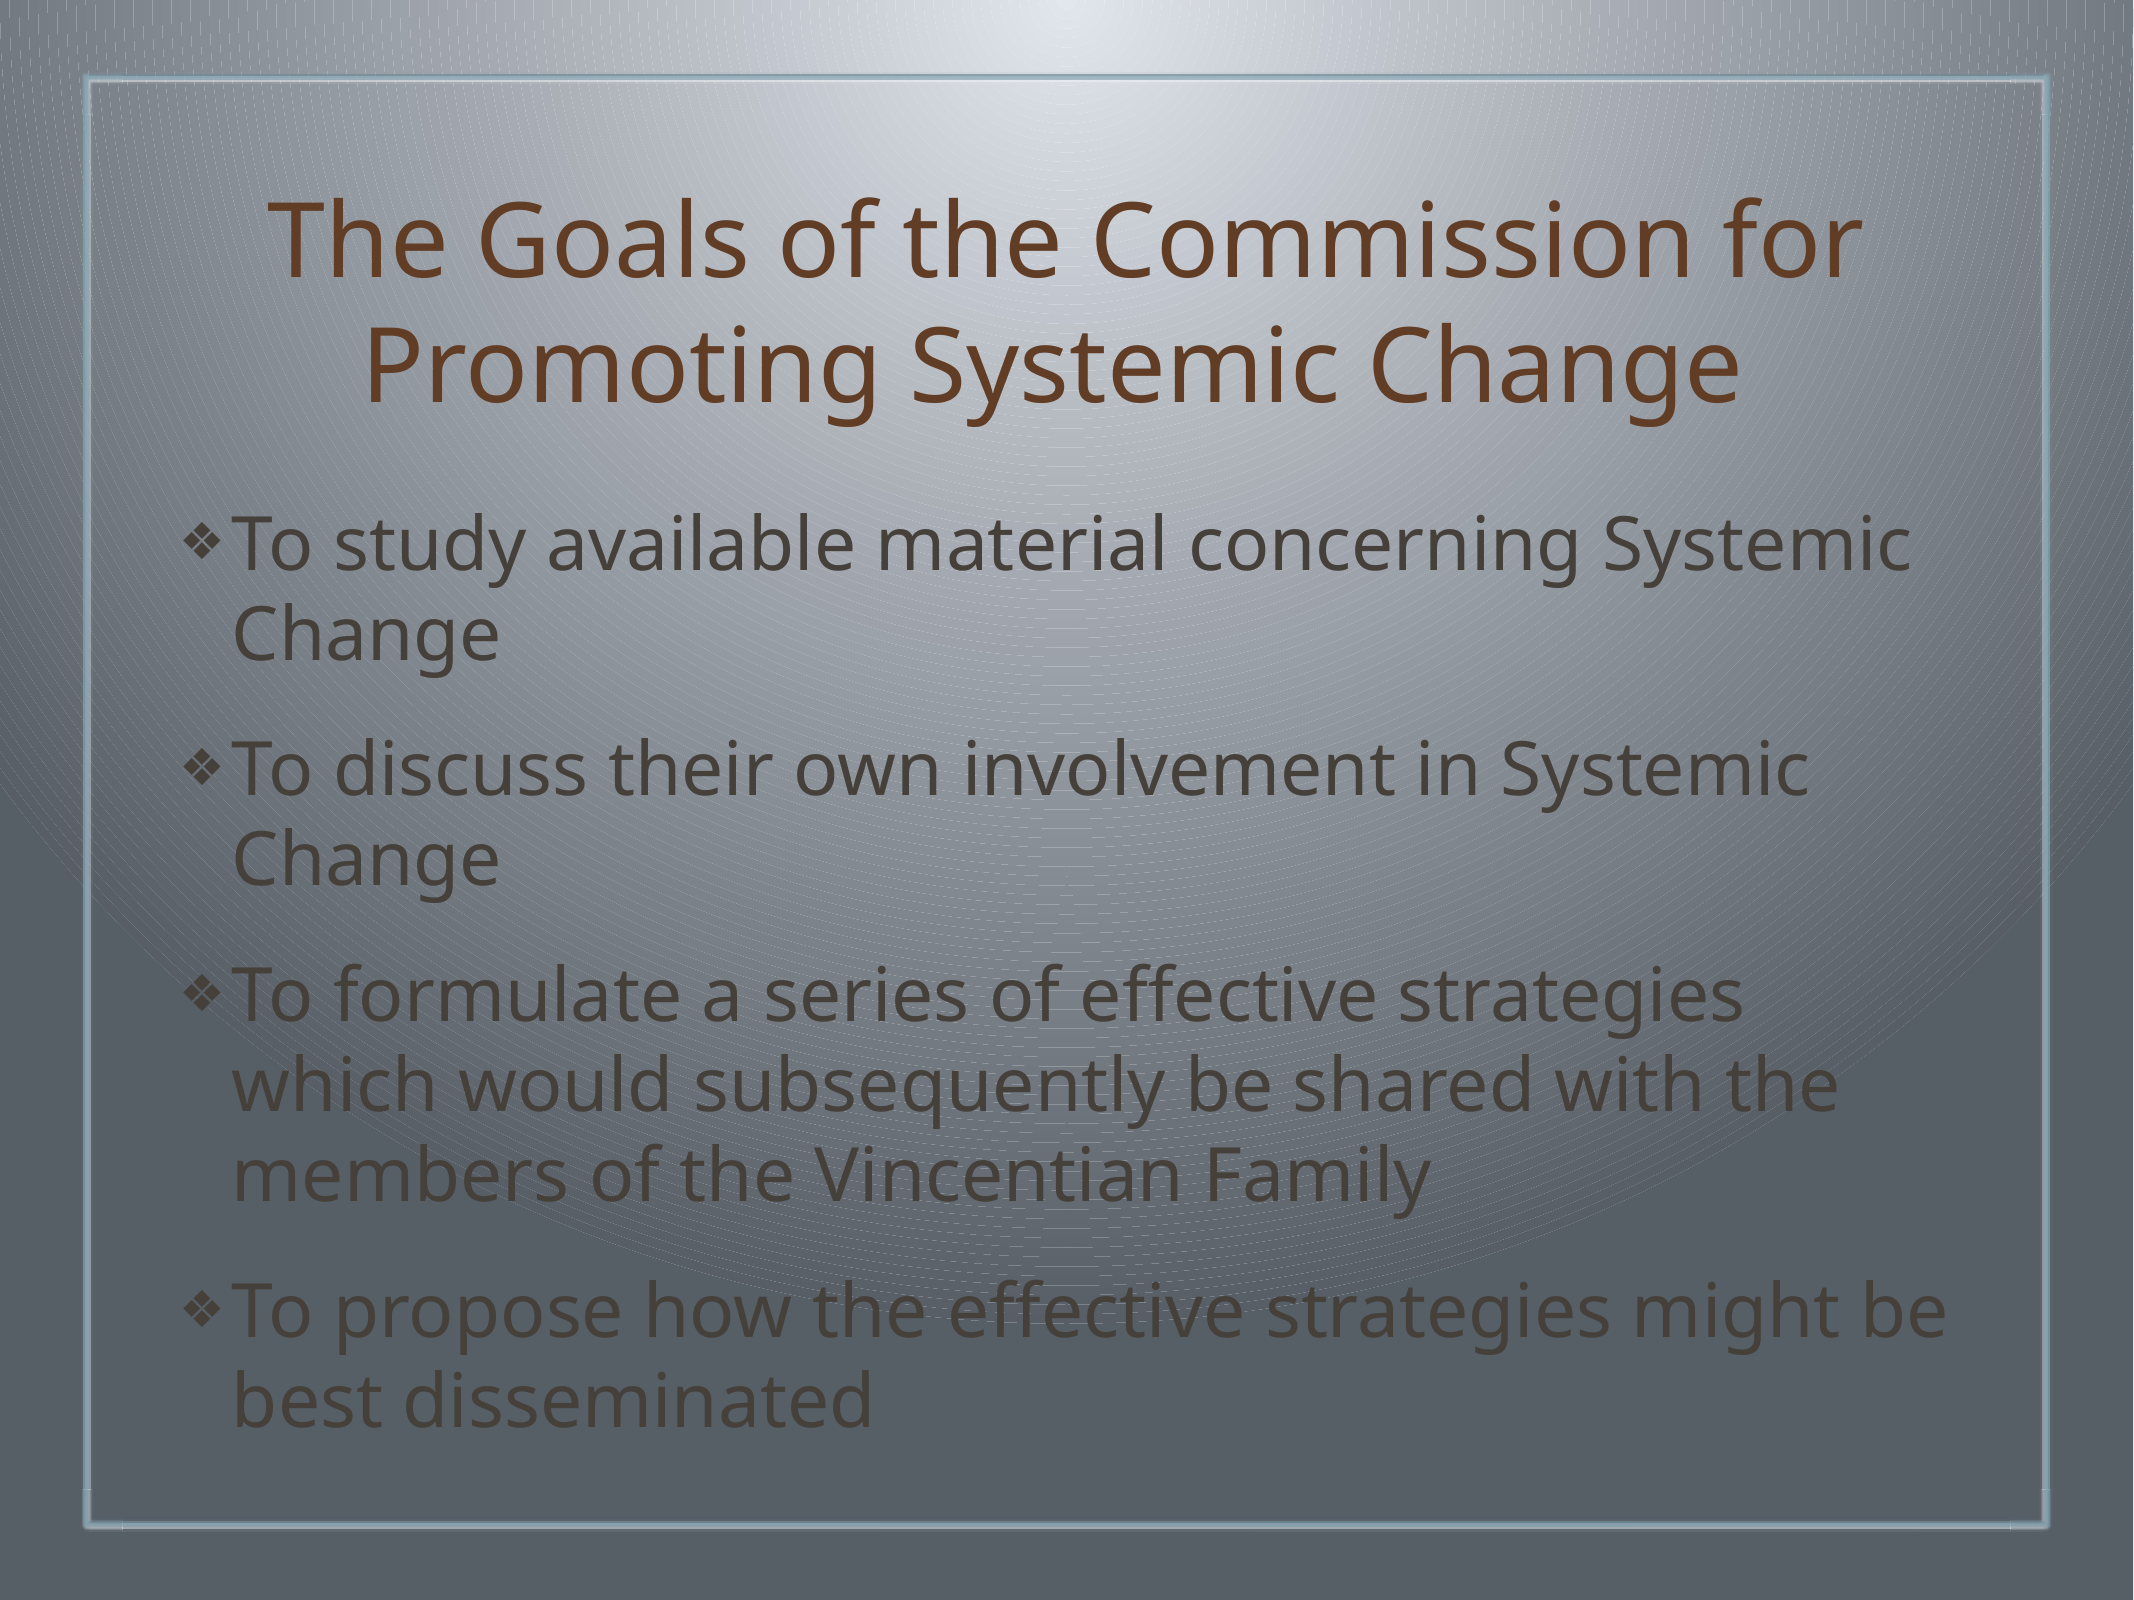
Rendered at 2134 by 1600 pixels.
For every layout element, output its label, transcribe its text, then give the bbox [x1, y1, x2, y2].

list To study available material concerning Systemic Change To discuss their own involvement in Systemic Change To formulate a series of effective strategies which would subsequently be shared with the members of the Vincentian Family To propose how the effective strategies might be best disseminated [170, 499, 1963, 1438]
picture [81, 72, 2053, 1532]
title The Goals of the Commission for Promoting Systemic Change [170, 116, 1963, 480]
